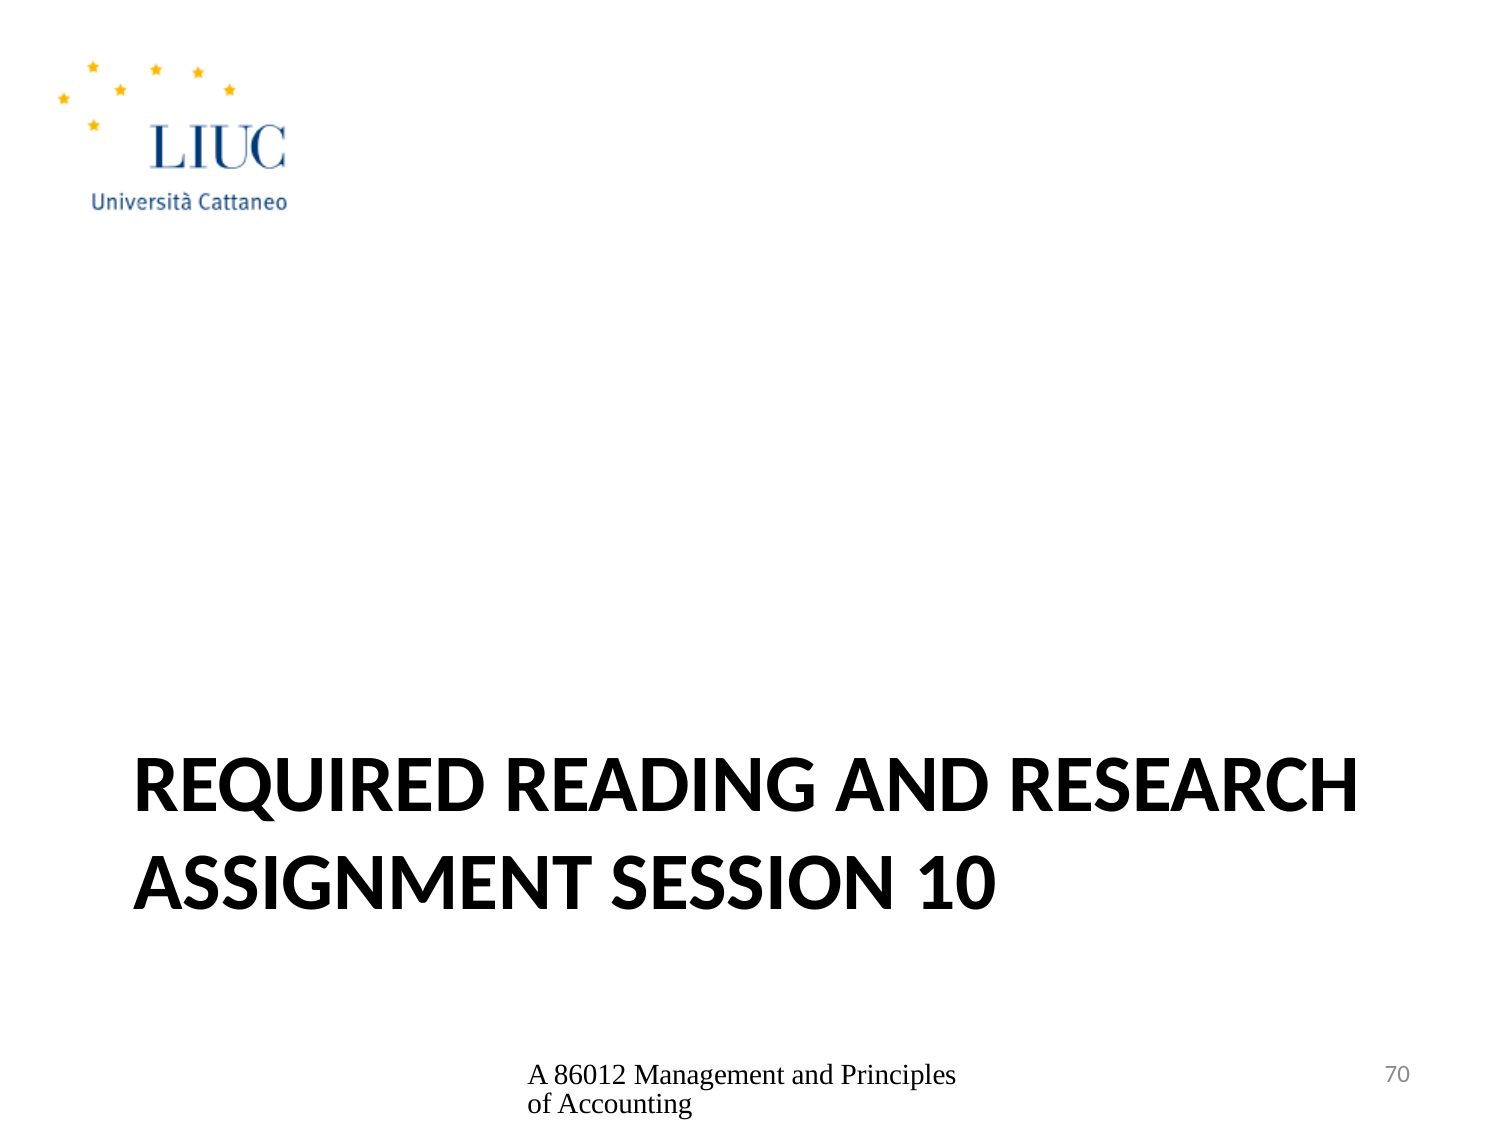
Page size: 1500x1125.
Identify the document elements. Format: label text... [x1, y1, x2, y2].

title Required reading and research assignment session 10 [118, 722, 1394, 947]
footer A 86012 Management and Principles of Accounting [512, 1042, 988, 1103]
picture [35, 38, 311, 230]
slide_number 70 [1074, 1042, 1425, 1103]
